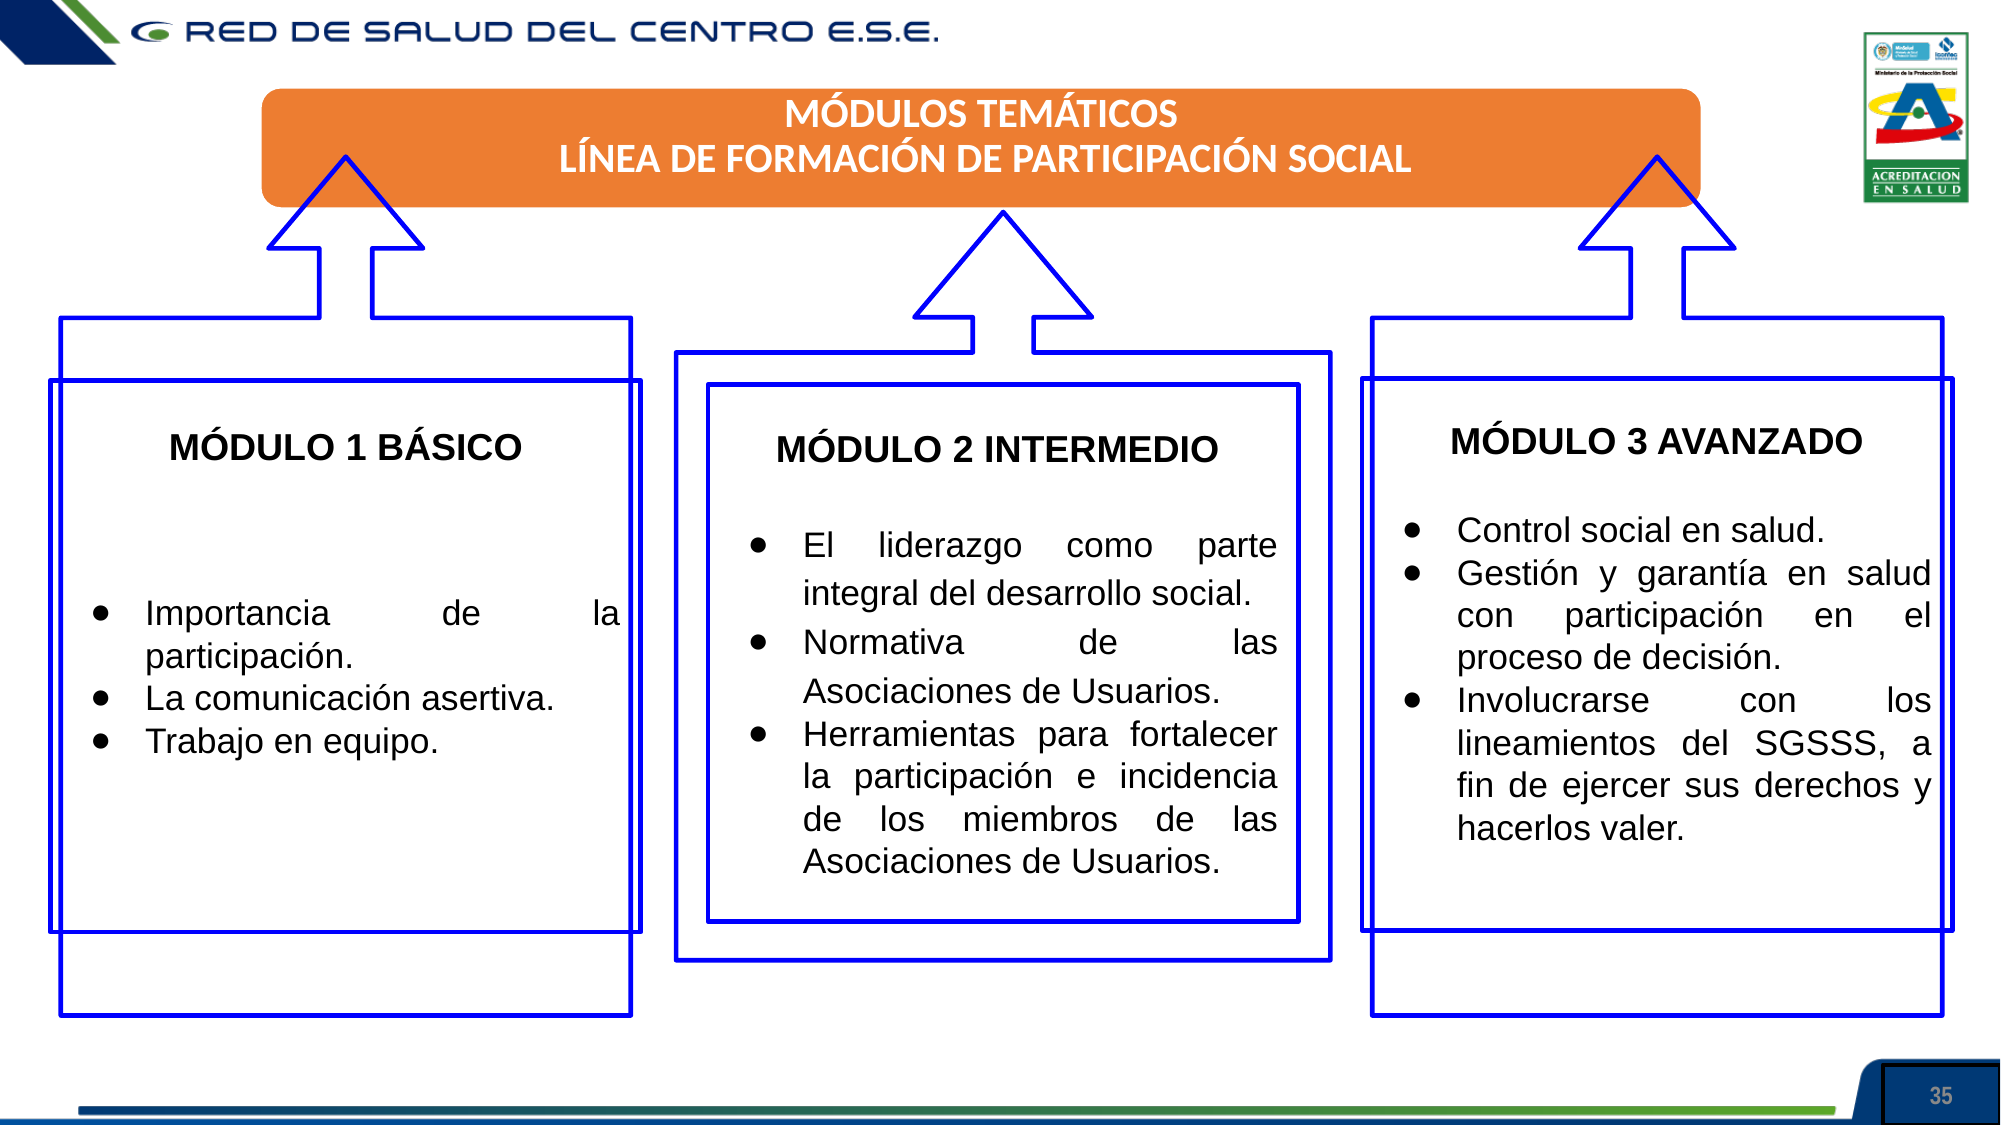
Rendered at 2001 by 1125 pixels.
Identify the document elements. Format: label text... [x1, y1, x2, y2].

slide_number 35 [1883, 1064, 2000, 1125]
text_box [18, 211, 674, 961]
text_box [678, 217, 1324, 961]
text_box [1329, 211, 1985, 961]
picture [0, 0, 2001, 1125]
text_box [260, 75, 1702, 209]
